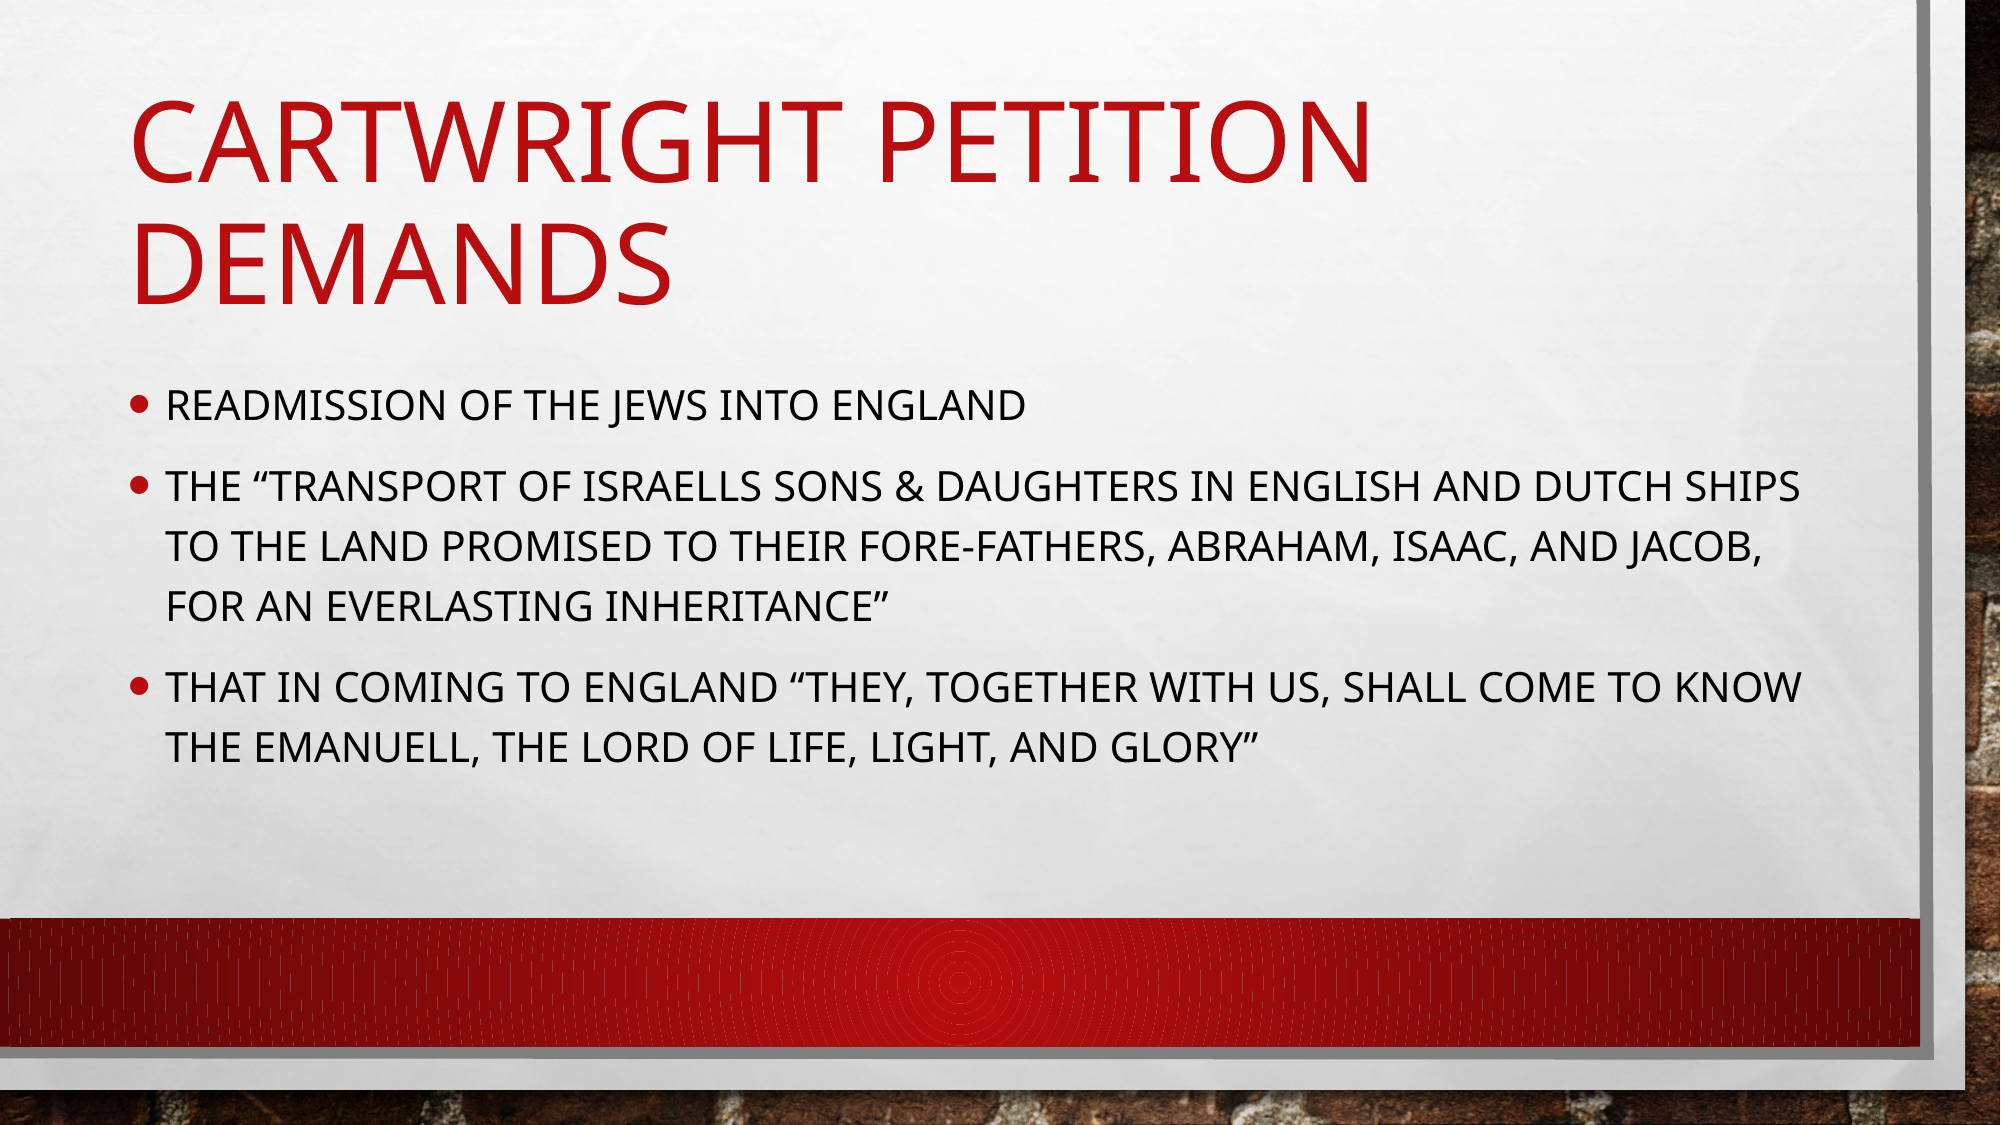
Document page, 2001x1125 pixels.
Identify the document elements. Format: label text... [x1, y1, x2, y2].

title Cartwright Petition Demands [112, 112, 1818, 302]
list Readmission of the Jews into england The “transport of Israells Sons & daughters in english and dutch ships to the land promised to their fore-fathers, abraham, isaac, and jacob, for an everlasting inheritance” That in coming to england “they, together with us, shall come to know the emanuell, the lord of life, light, and glory” [112, 338, 1818, 882]
picture [0, 0, 2000, 1125]
